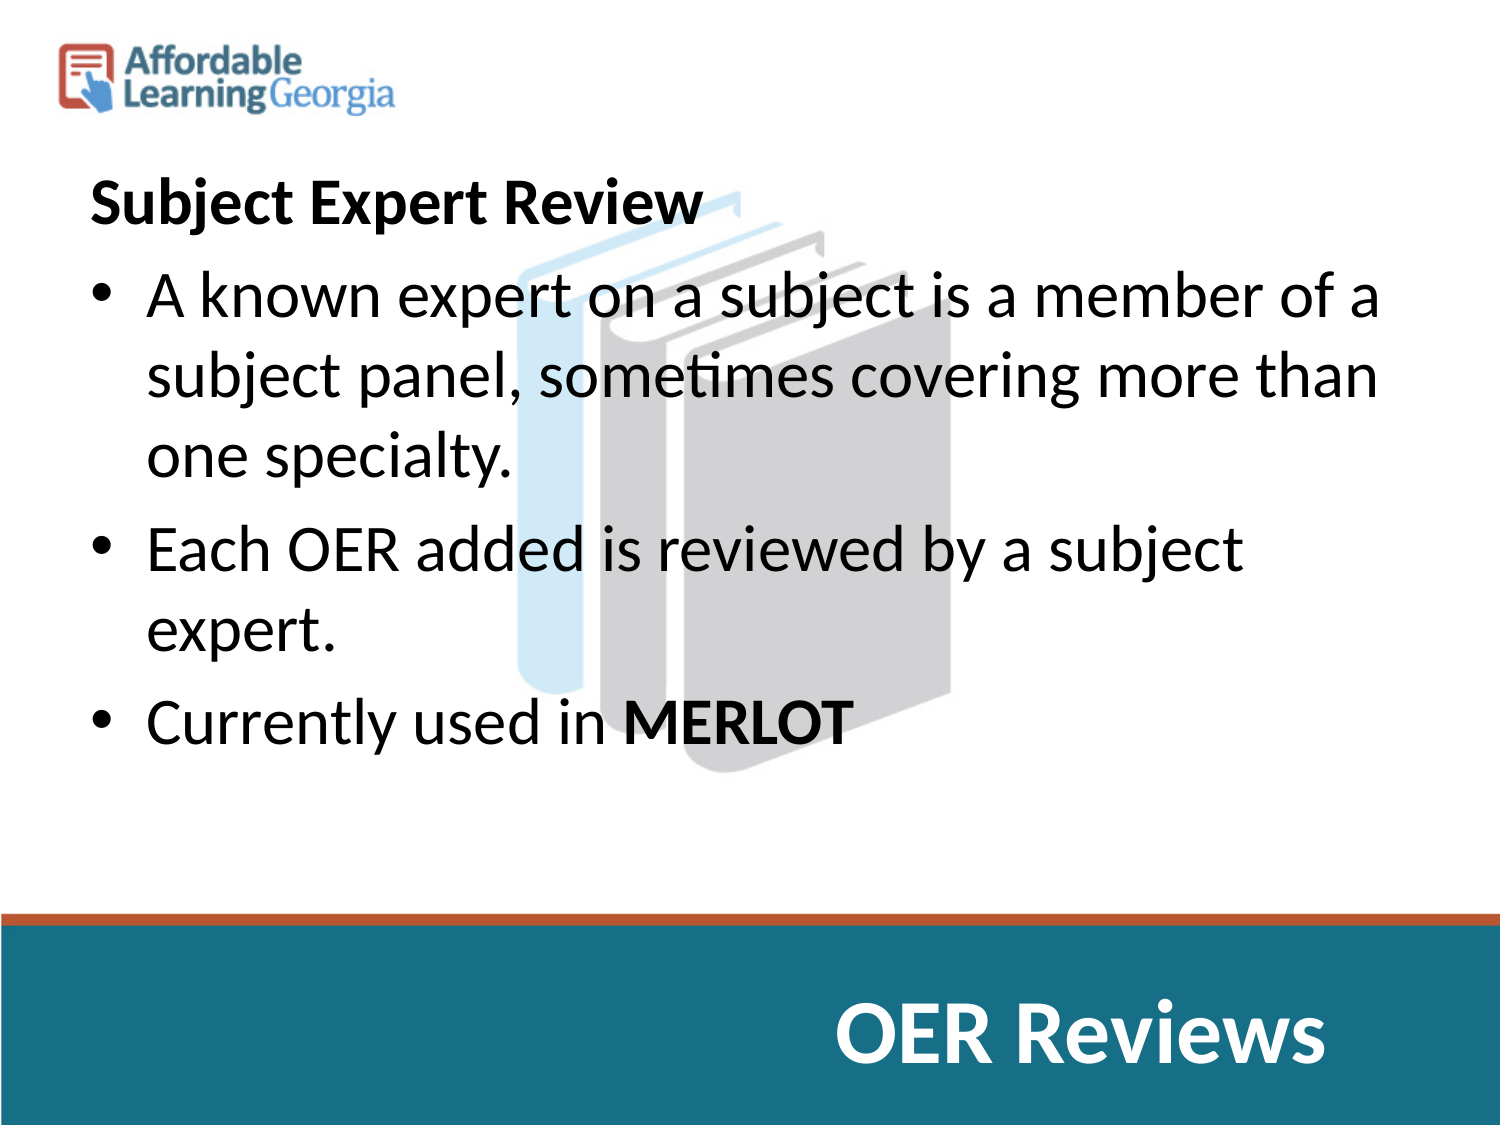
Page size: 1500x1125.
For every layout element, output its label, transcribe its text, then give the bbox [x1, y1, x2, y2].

text_box OER Reviews [662, 932, 1500, 1121]
list Subject Expert Review A known expert on a subject is a member of a subject panel, sometimes covering more than one specialty. Each OER added is reviewed by a subject expert. Currently used in MERLOT [75, 149, 1425, 875]
picture [0, 0, 1500, 1125]
